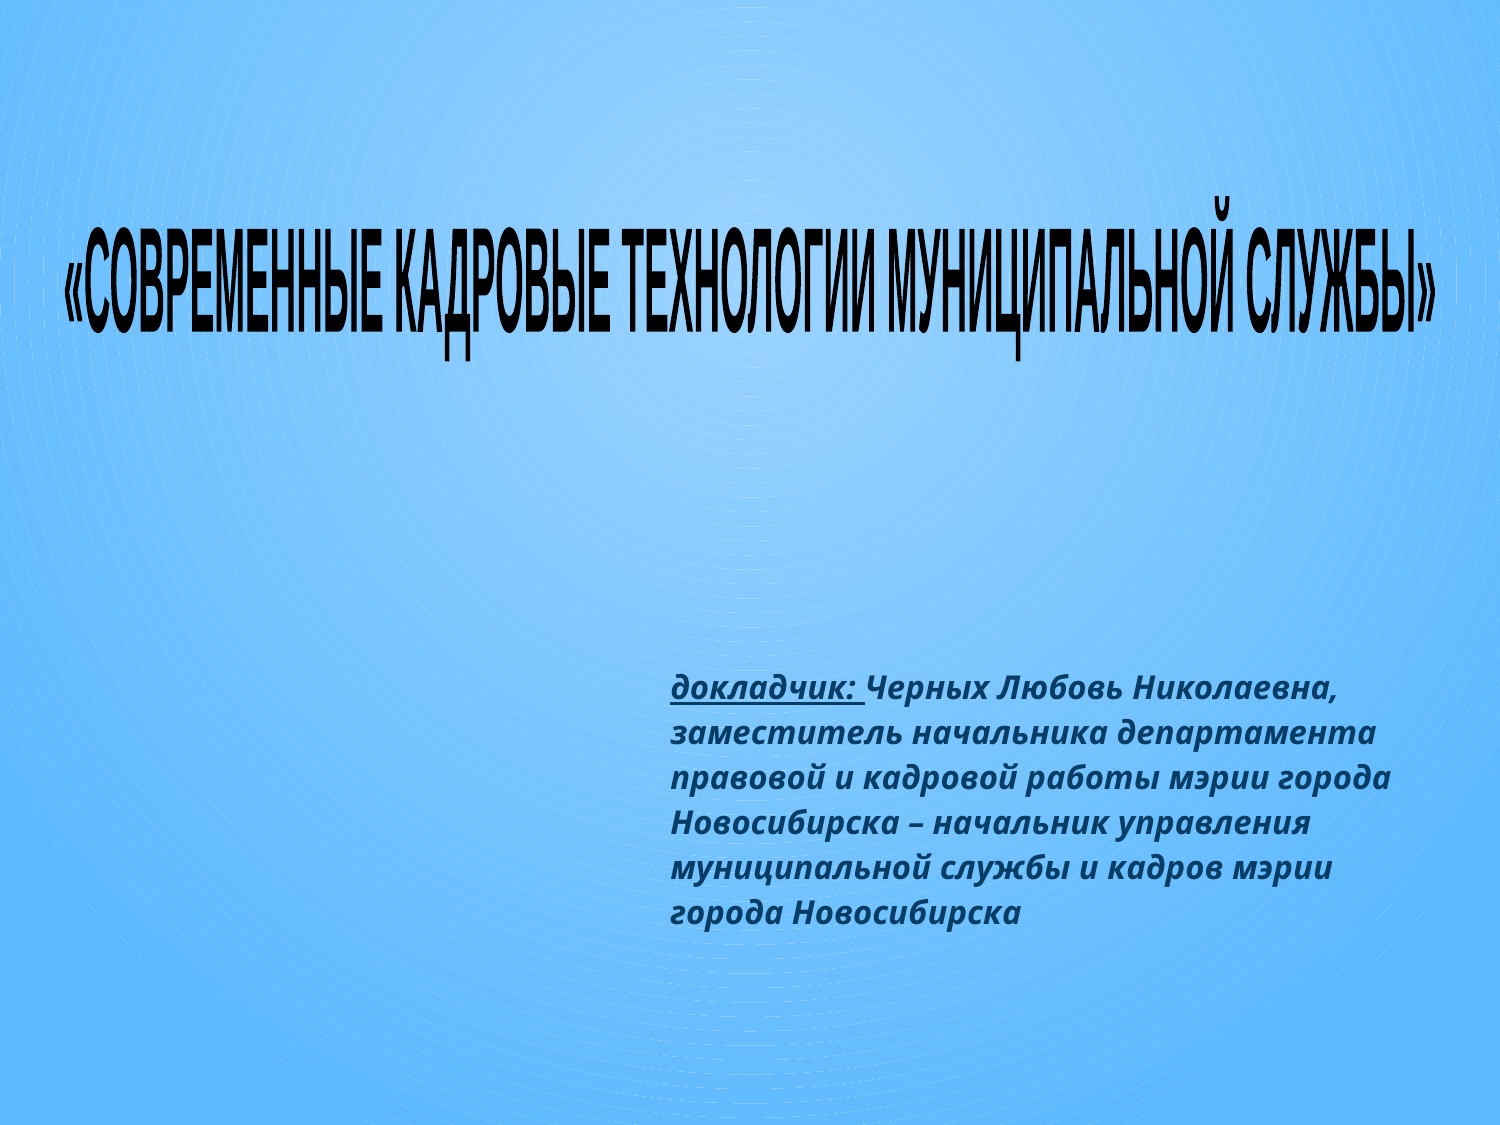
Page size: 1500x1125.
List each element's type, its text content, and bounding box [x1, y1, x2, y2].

subtitle докладчик: Черных Любовь Николаевна, заместитель начальника департамента правовой и кадровой работы мэрии города Новосибирска – начальник управления муниципальной службы и кадров мэрии города Новосибирска [655, 656, 1471, 945]
